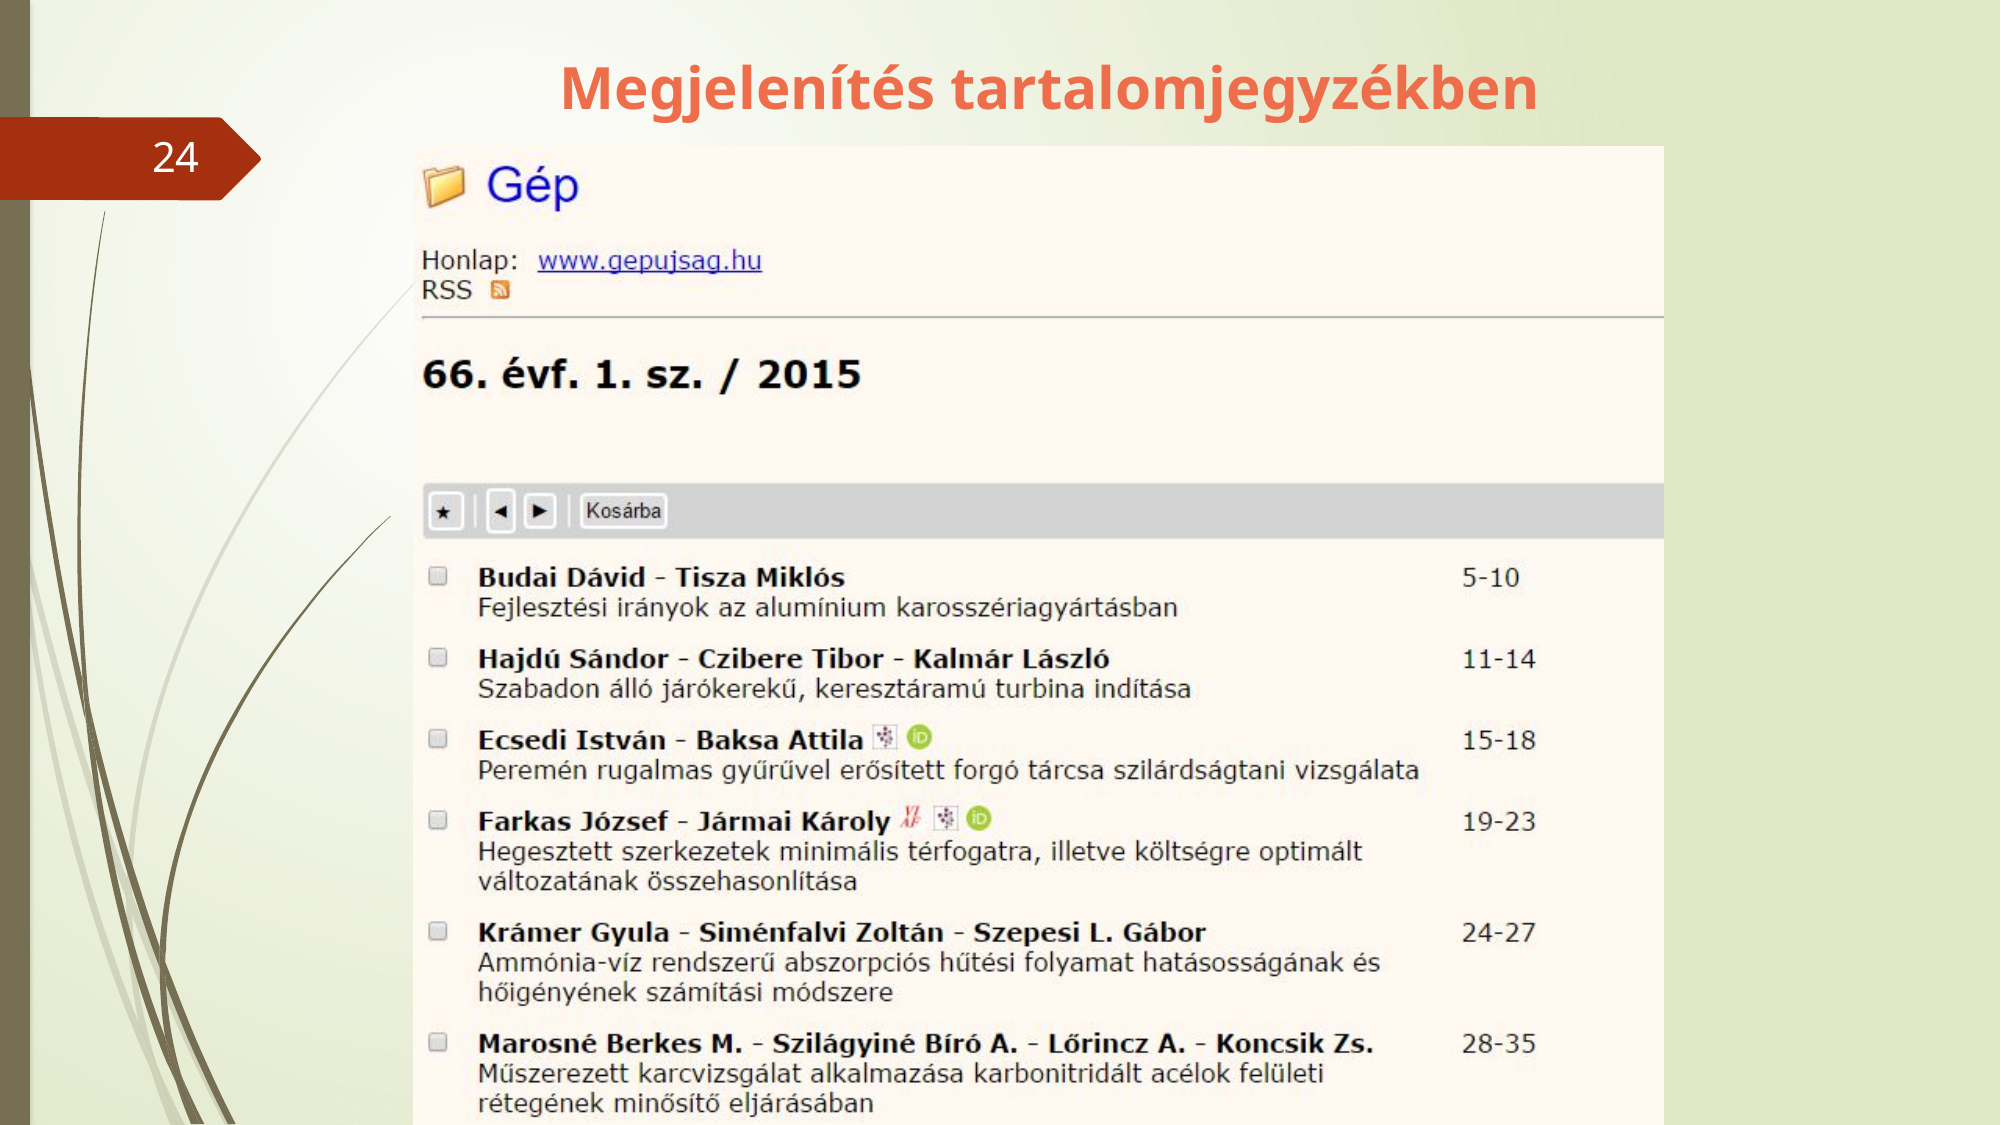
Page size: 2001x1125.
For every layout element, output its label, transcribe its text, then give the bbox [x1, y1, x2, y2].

text_box Megjelenítés tartalomjegyzékben [545, 43, 1555, 129]
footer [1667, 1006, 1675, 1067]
picture [413, 146, 1664, 1125]
slide_number 24 [87, 129, 216, 190]
